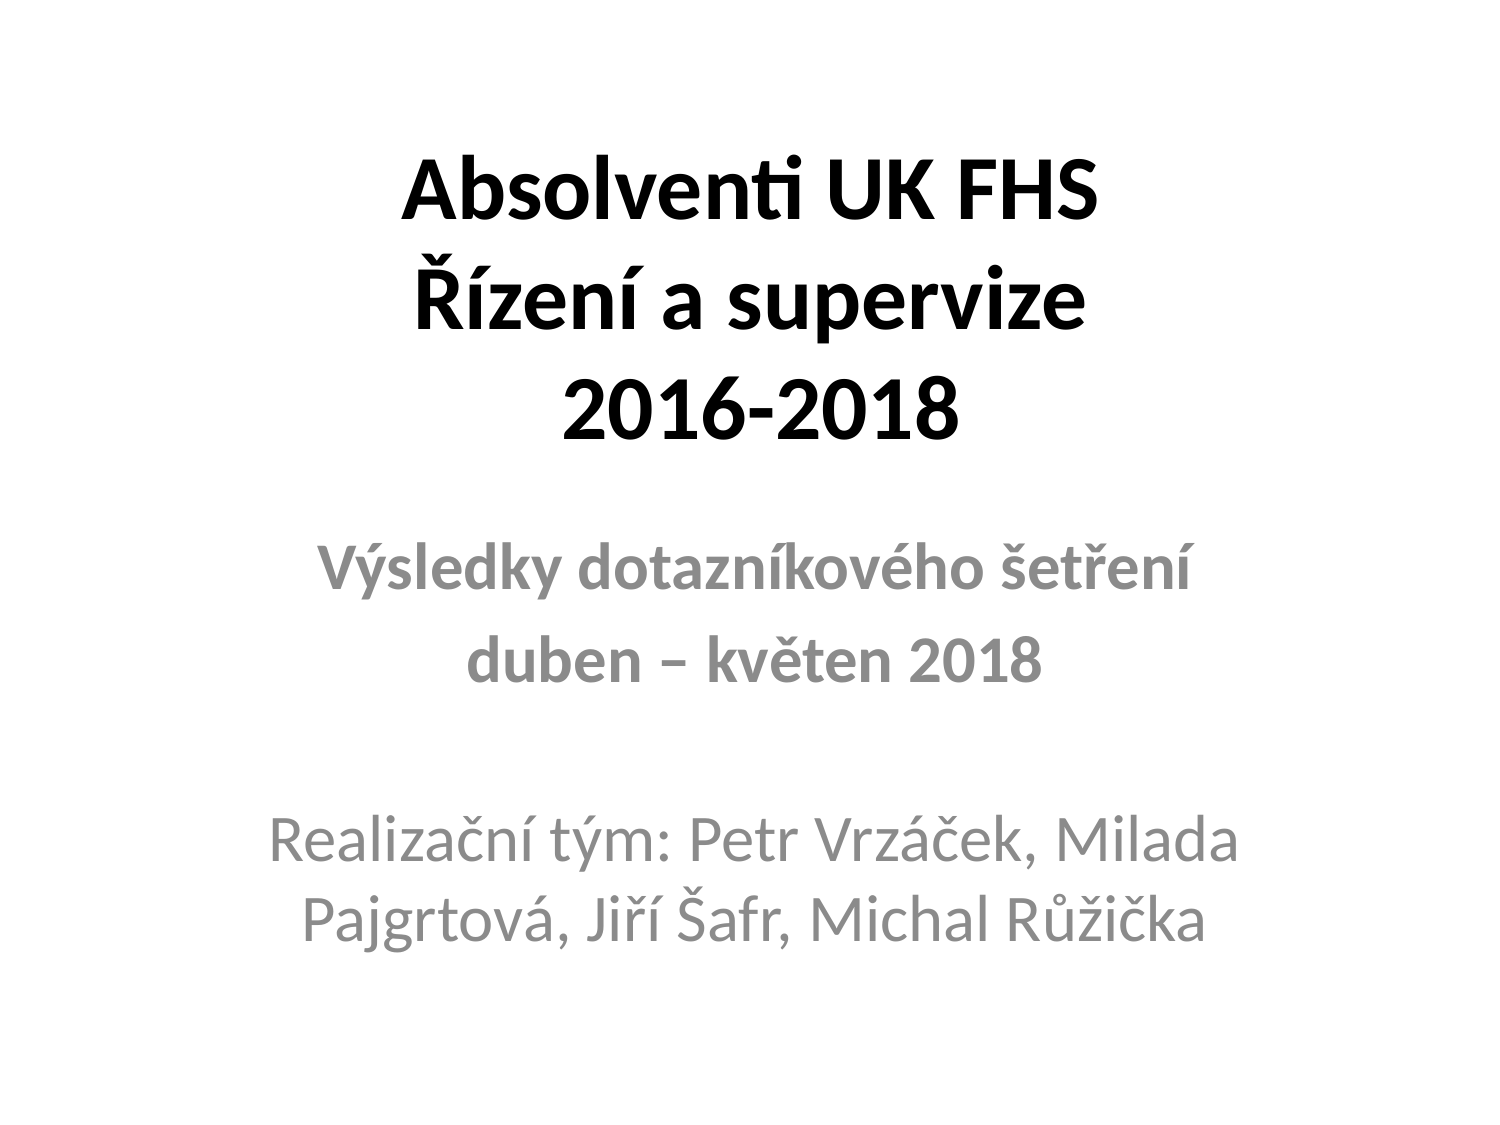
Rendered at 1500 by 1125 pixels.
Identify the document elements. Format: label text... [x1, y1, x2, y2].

title Absolventi UK FHS Řízení a supervize 2016-2018 [123, 90, 1399, 497]
subtitle Výsledky dotazníkového šetření duben – květen 2018 [230, 515, 1281, 748]
text_box Realizační tým: Petr Vrzáček, Milada Pajgrtová, Jiří Šafr, Michal Růžička [230, 786, 1281, 1019]
